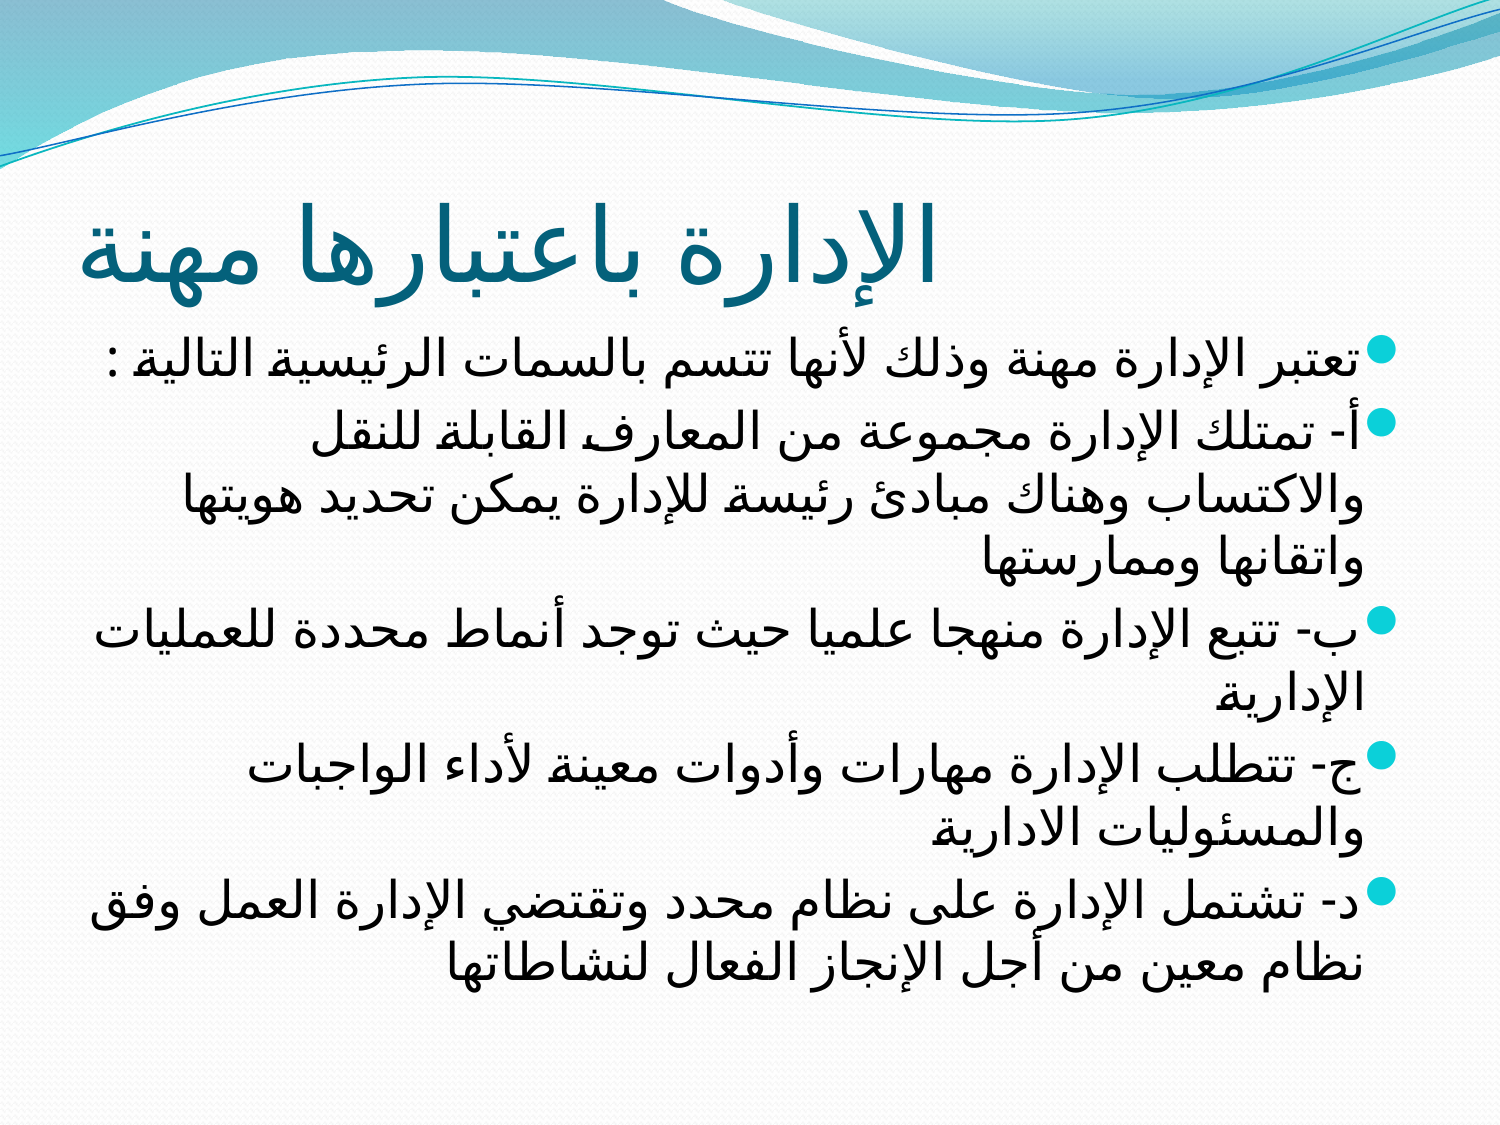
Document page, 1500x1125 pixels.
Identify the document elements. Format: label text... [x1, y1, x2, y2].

list تعتبر الإدارة مهنة وذلك لأنها تتسم بالسمات الرئيسية التالية : أ- تمتلك الإدارة مجموعة من المعارف القابلة للنقل والاكتساب وهناك مبادئ رئيسة للإدارة يمكن تحديد هويتها واتقانها وممارستها ب- تتبع الإدارة منهجا علميا حيث توجد أنماط محددة للعمليات الإدارية ج- تتطلب الإدارة مهارات وأدوات معينة لأداء الواجبات والمسئوليات الادارية د- تشتمل الإدارة على نظام محدد وتقتضي الإدارة العمل وفق نظام معين من أجل الإنجاز الفعال لنشاطاتها [75, 317, 1425, 1038]
title الإدارة باعتبارها مهنة [75, 115, 1425, 303]
